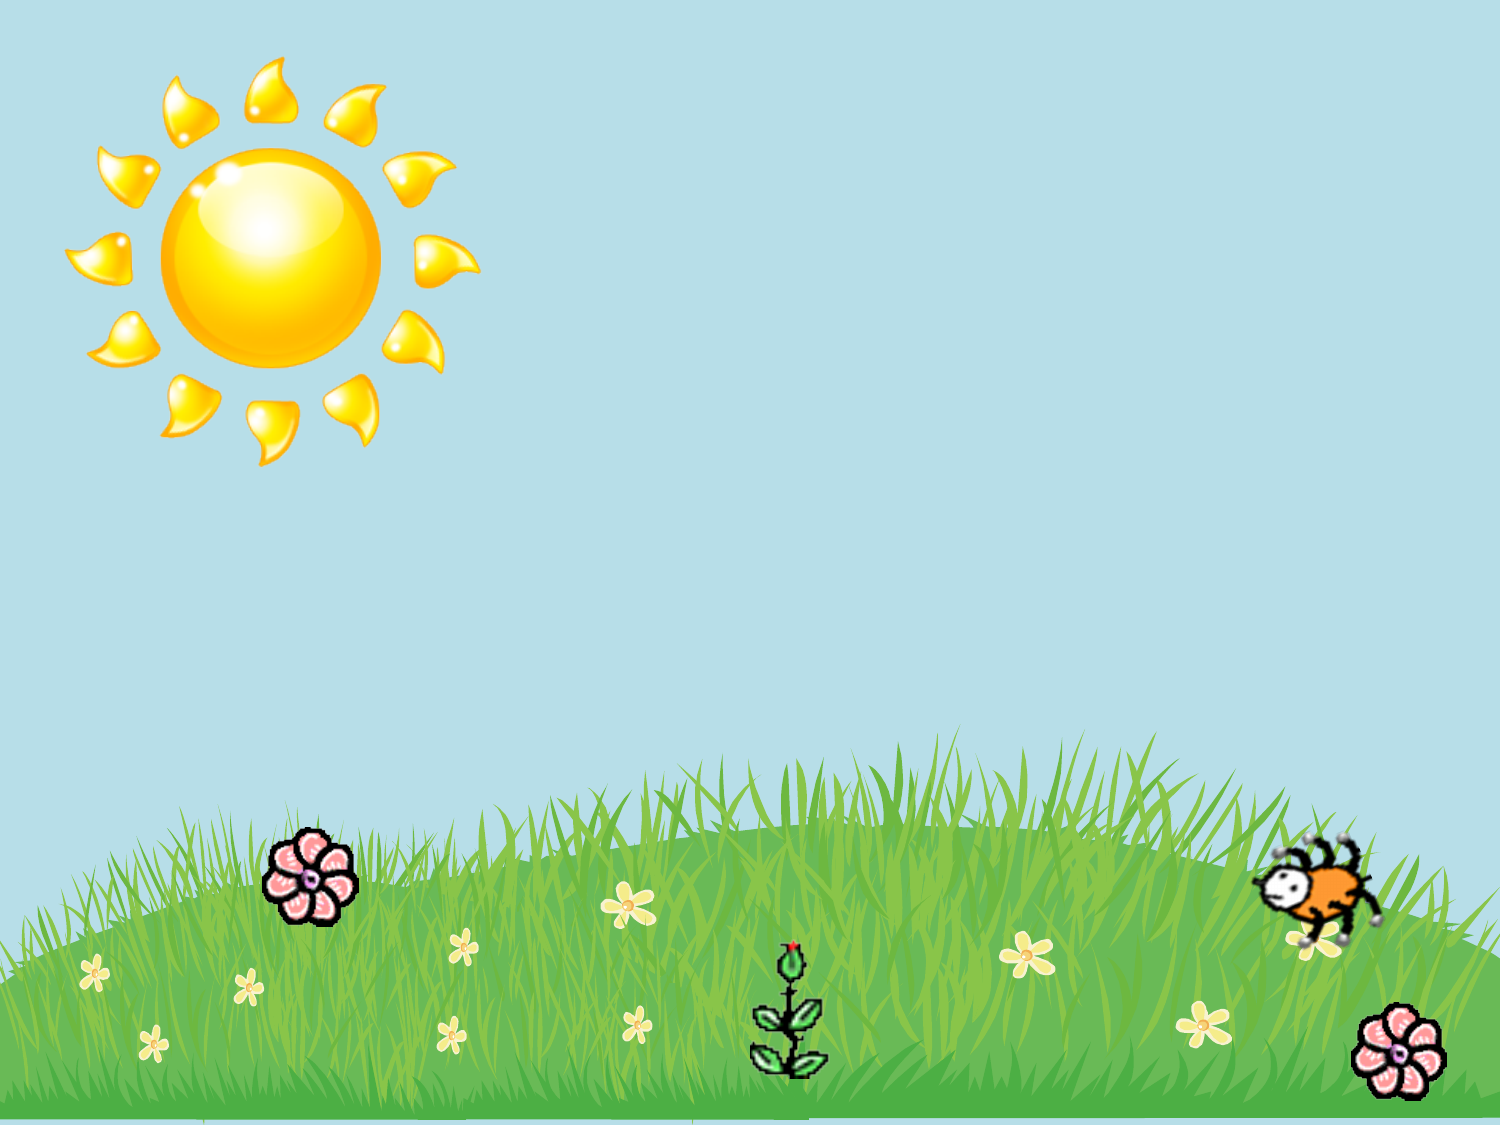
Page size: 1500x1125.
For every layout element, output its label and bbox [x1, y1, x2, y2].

picture [0, 723, 1500, 1125]
picture [37, 37, 488, 488]
